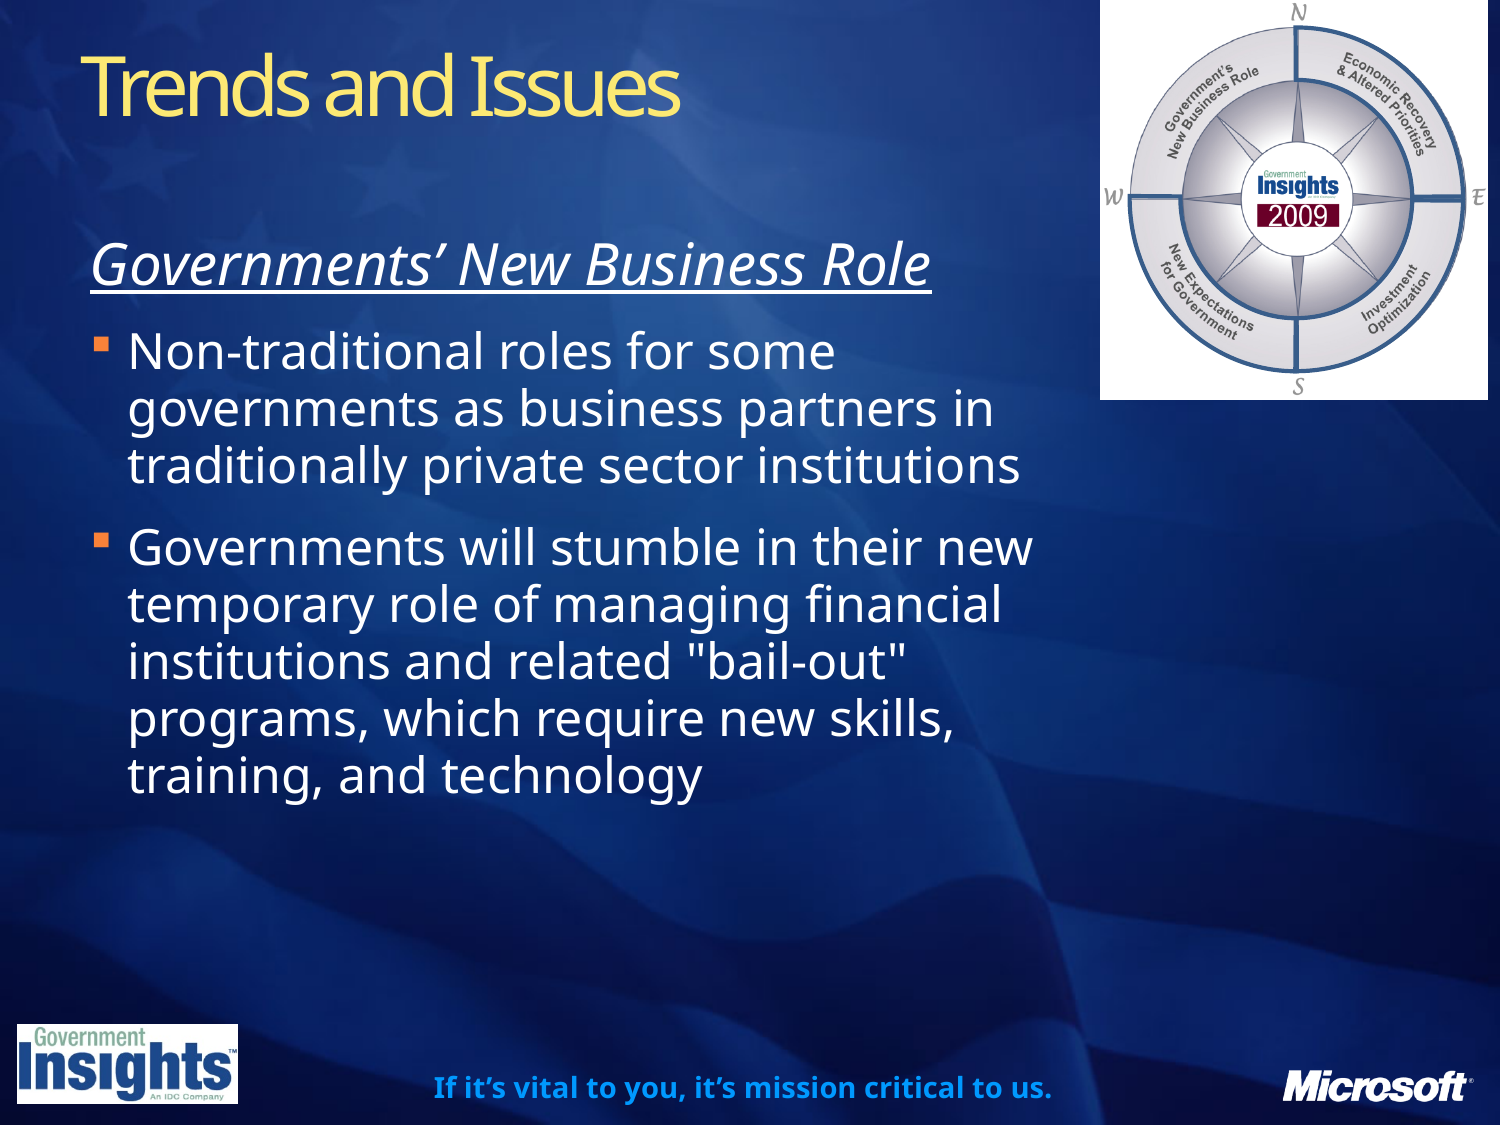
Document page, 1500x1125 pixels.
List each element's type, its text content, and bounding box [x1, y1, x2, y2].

text_box Trends and Issues [65, 37, 1094, 144]
picture [0, 0, 1500, 1125]
text_box Governments’ New Business Role Non-traditional roles for some governments as business partners in traditionally private sector institutions Governments will stumble in their new temporary role of managing financial institutions and related "bail-out" programs, which require new skills, training, and technology [75, 224, 1150, 963]
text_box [1099, 0, 1488, 401]
